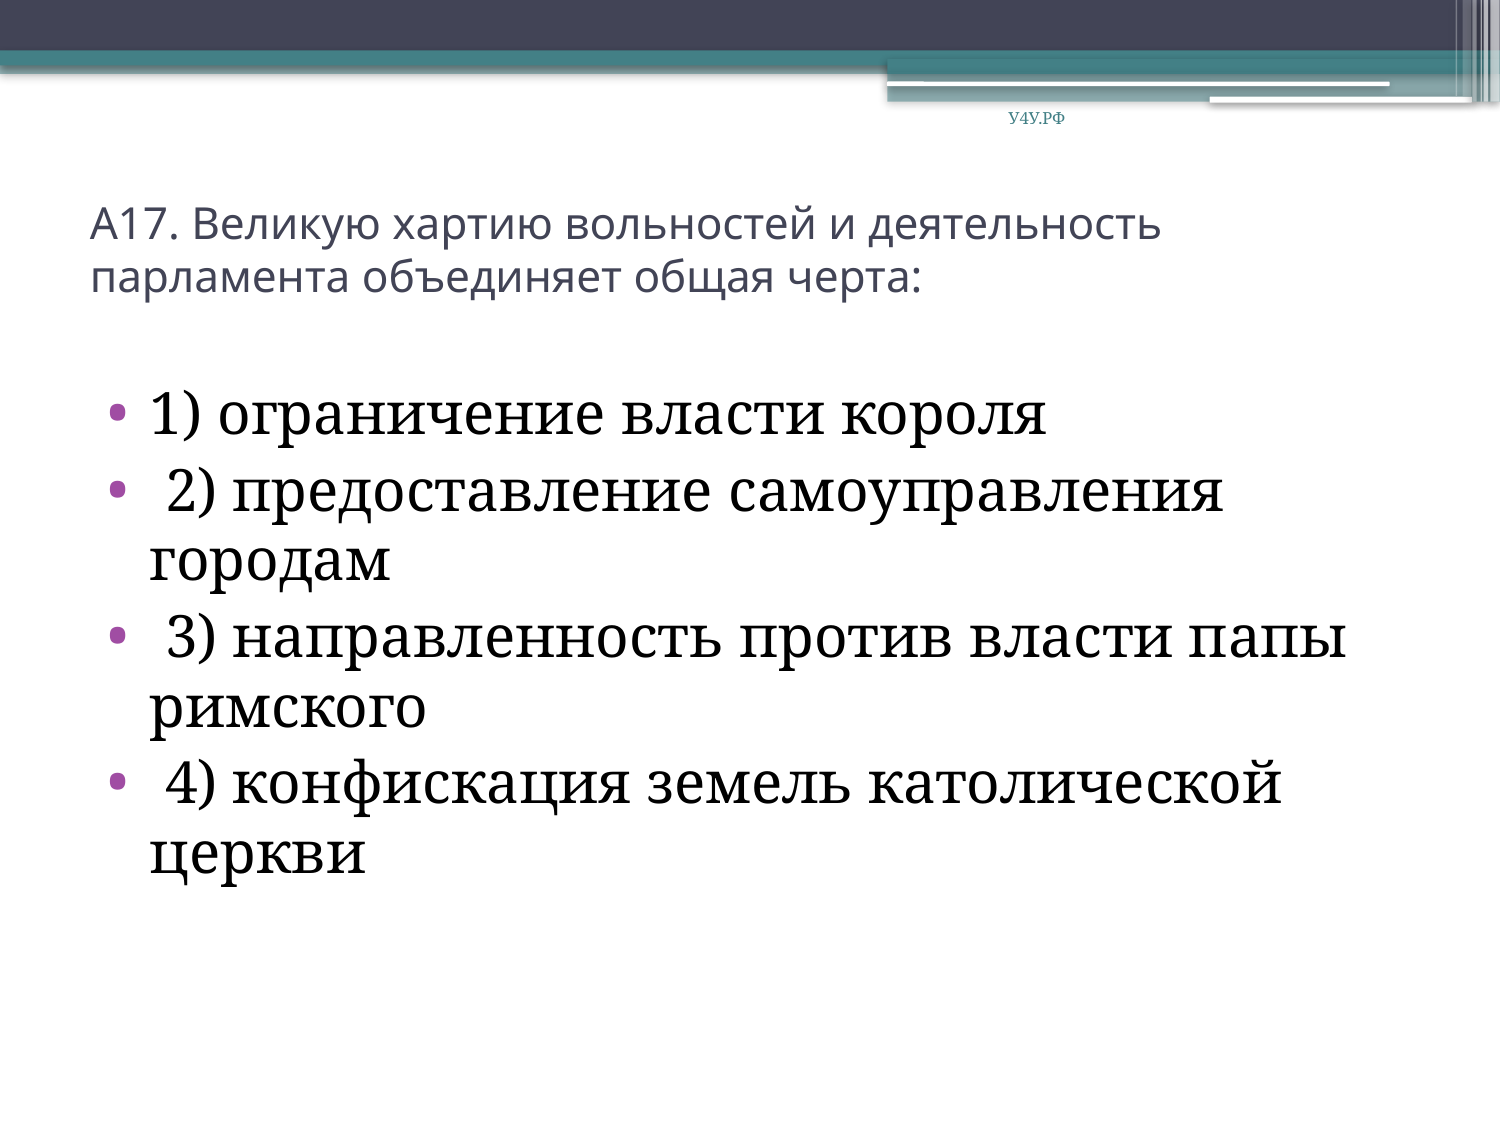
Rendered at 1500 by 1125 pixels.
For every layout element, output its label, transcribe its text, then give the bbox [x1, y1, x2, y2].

footer У4У.РФ [862, 100, 1080, 176]
list 1) ограничение власти короля 2) предоставление самоуправления городам 3) направленность против власти папы римского 4) конфискация земель католической церкви [75, 368, 1425, 1079]
title А17. Великую хартию вольностей и деятельность парламента объединяет общая черта: [75, 187, 1425, 363]
